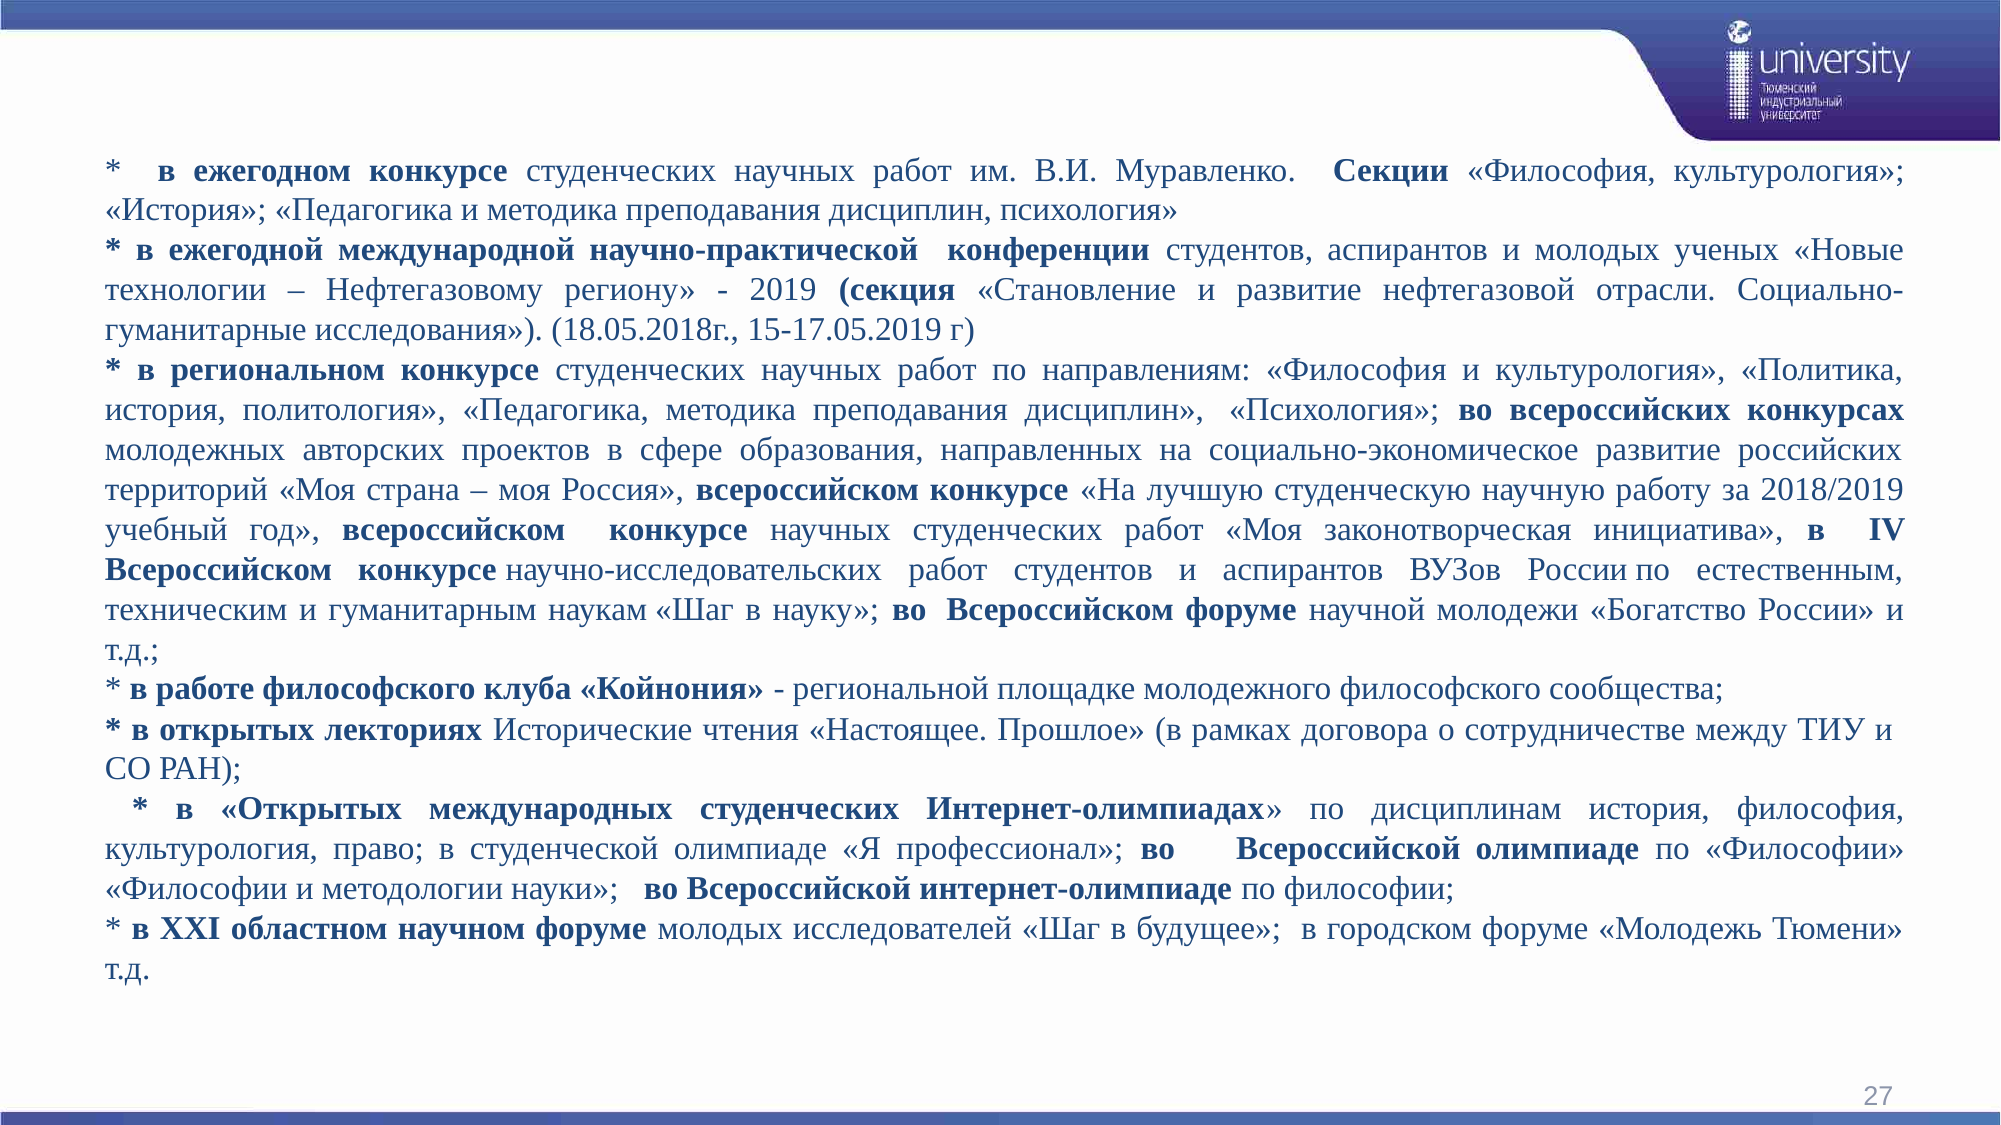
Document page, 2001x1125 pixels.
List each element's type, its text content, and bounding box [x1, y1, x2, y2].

slide_number 27 [1446, 1065, 1914, 1125]
text_box * в ежегодном конкурсе студенческих научных работ им. В.И. Муравленко. Секции «Философия, культурология»; «История»; «Педагогика и методика преподавания дисциплин, психология» * в ежегодной международной научно-практической конференции студентов, аспирантов и молодых ученых «Новые технологии – Нефтегазовому региону» - 2019 (секция «Становление и развитие нефтегазовой отрасли. Социально-гуманитарные исследования»). (18.05.2018г., 15-17.05.2019 г) * в региональном конкурсе студенческих научных работ по направлениям: «Философия и культурология», «Политика, история, политология», «Педагогика, методика преподавания дисциплин», «Психология»; во всероссийских конкурсах молодежных авторских проектов в сфере образования, направленных на социально-экономическое развитие российских территорий «Моя страна – моя Россия», всероссийском конкурсе «На лучшую студенческую научную работу за 2018/2019 учебный год», всероссийском конкурсе научных студенческих работ «Моя законотворческая инициатива», в IV Всероссийском конкурсе научно-исследовательских работ студентов и аспирантов ВУЗов России по естественным, техническим и гуманитарным наукам «Шаг в науку»; во Всероссийском форуме научной молодежи «Богатство России» и т.д.; * в работе философского клуба «Койнония» - региональной площадке молодежного философского сообщества; * в открытых лекториях Исторические чтения «Настоящее. Прошлое» (в рамках договора о сотрудничестве между ТИУ и СО РАН); * в «Открытых международных студенческих Интернет-олимпиадах» по дисциплинам история, философия, культурология, право; в студенческой олимпиаде «Я профессионал»; во Всероссийской олимпиаде по «Философии» «Философии и методологии науки»; во Всероссийской интернет-олимпиаде по философии; * в XXI областном научном форуме молодых исследователей «Шаг в будущее»; в городском форуме «Молодежь Тюмени» т.д. [89, 140, 1920, 994]
picture [0, 0, 2001, 1125]
